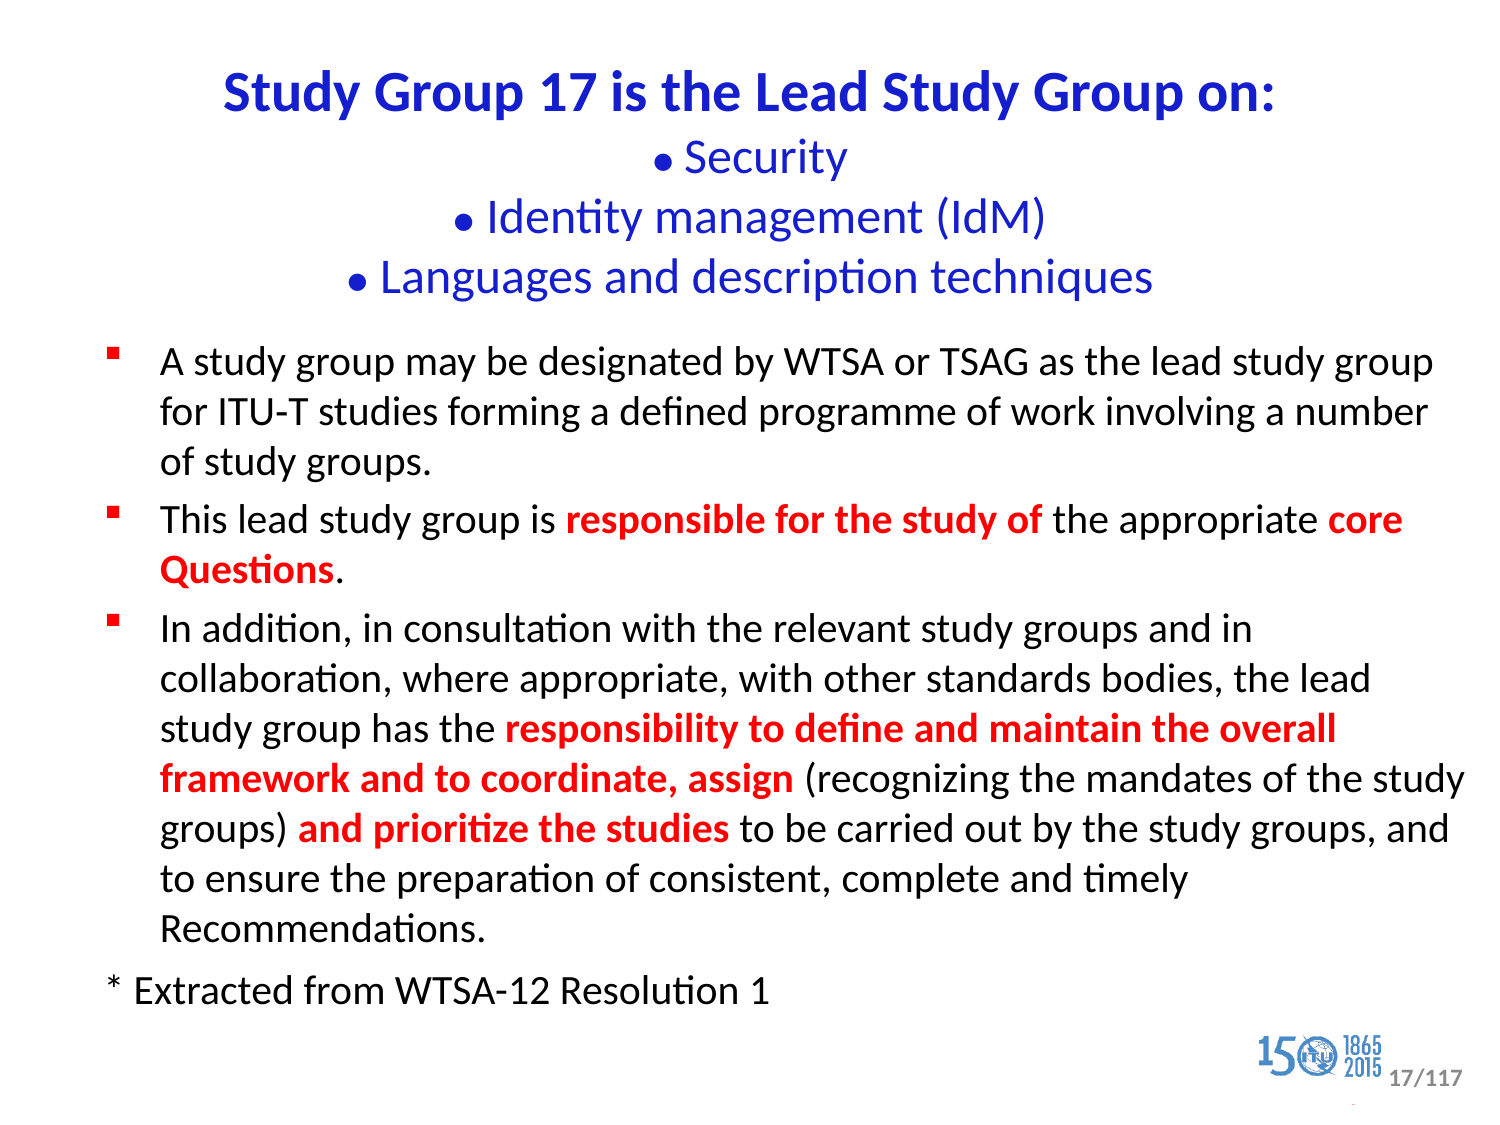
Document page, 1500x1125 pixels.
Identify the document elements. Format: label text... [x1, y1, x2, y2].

title Study Group 17 is the Lead Study Group on: ● Security ● Identity management (IdM) ● Languages and description techniques [0, 19, 1500, 338]
slide_number 17/117 [1127, 1046, 1478, 1107]
list A study group may be designated by WTSA or TSAG as the lead study group for ITU‑T studies forming a defined programme of work involving a number of study groups. This lead study group is responsible for the study of the appropriate core Questions. In addition, in consultation with the relevant study groups and in collaboration, where appropriate, with other standards bodies, the lead study group has the responsibility to define and maintain the overall framework and to coordinate, assign (recognizing the mandates of the study groups) and prioritize the studies to be carried out by the study groups, and to ensure the preparation of consistent, complete and timely Recommendations. * Extracted from WTSA-12 Resolution 1 [88, 326, 1483, 1106]
